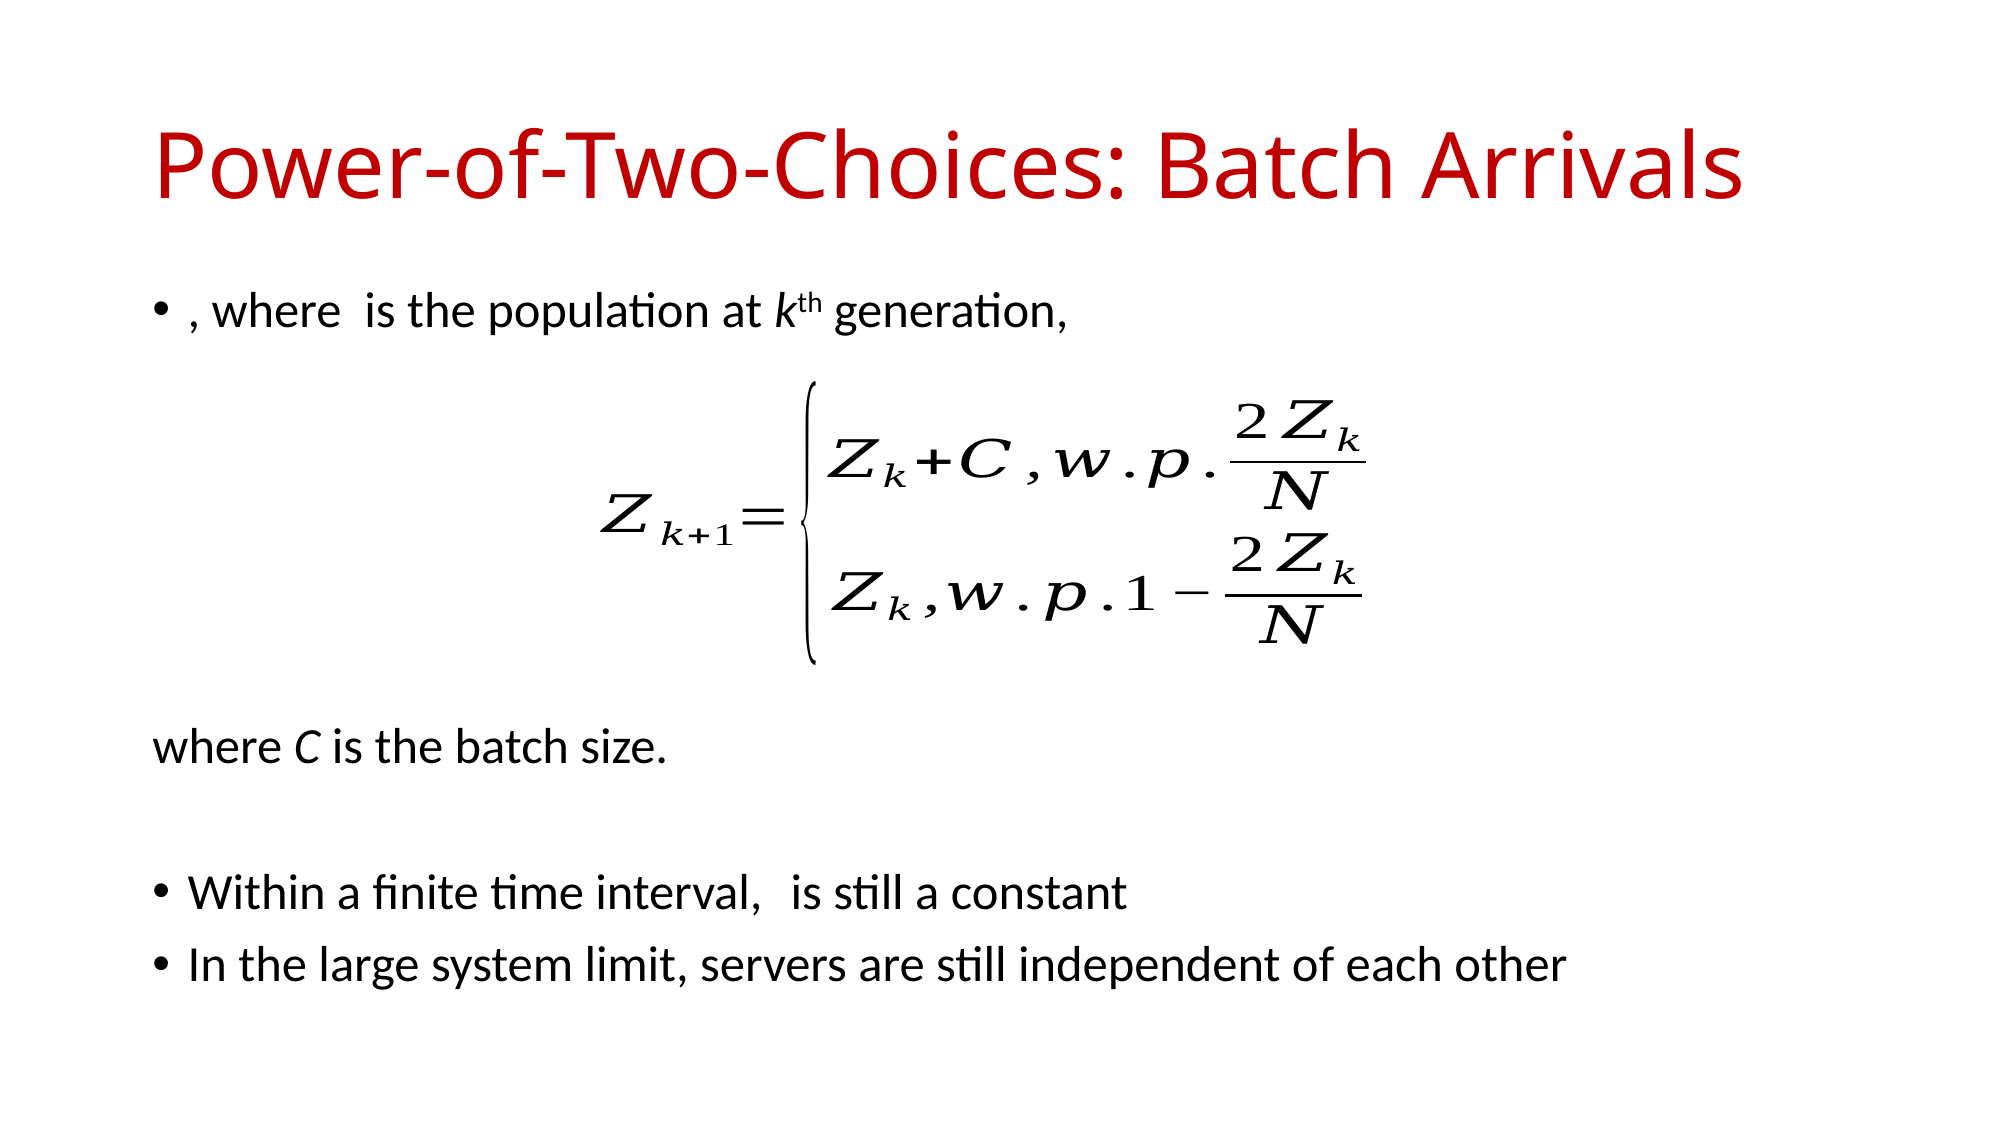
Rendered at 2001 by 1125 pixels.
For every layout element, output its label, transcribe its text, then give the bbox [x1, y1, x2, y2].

title Power-of-Two-Choices: Batch Arrivals [137, 59, 1955, 278]
